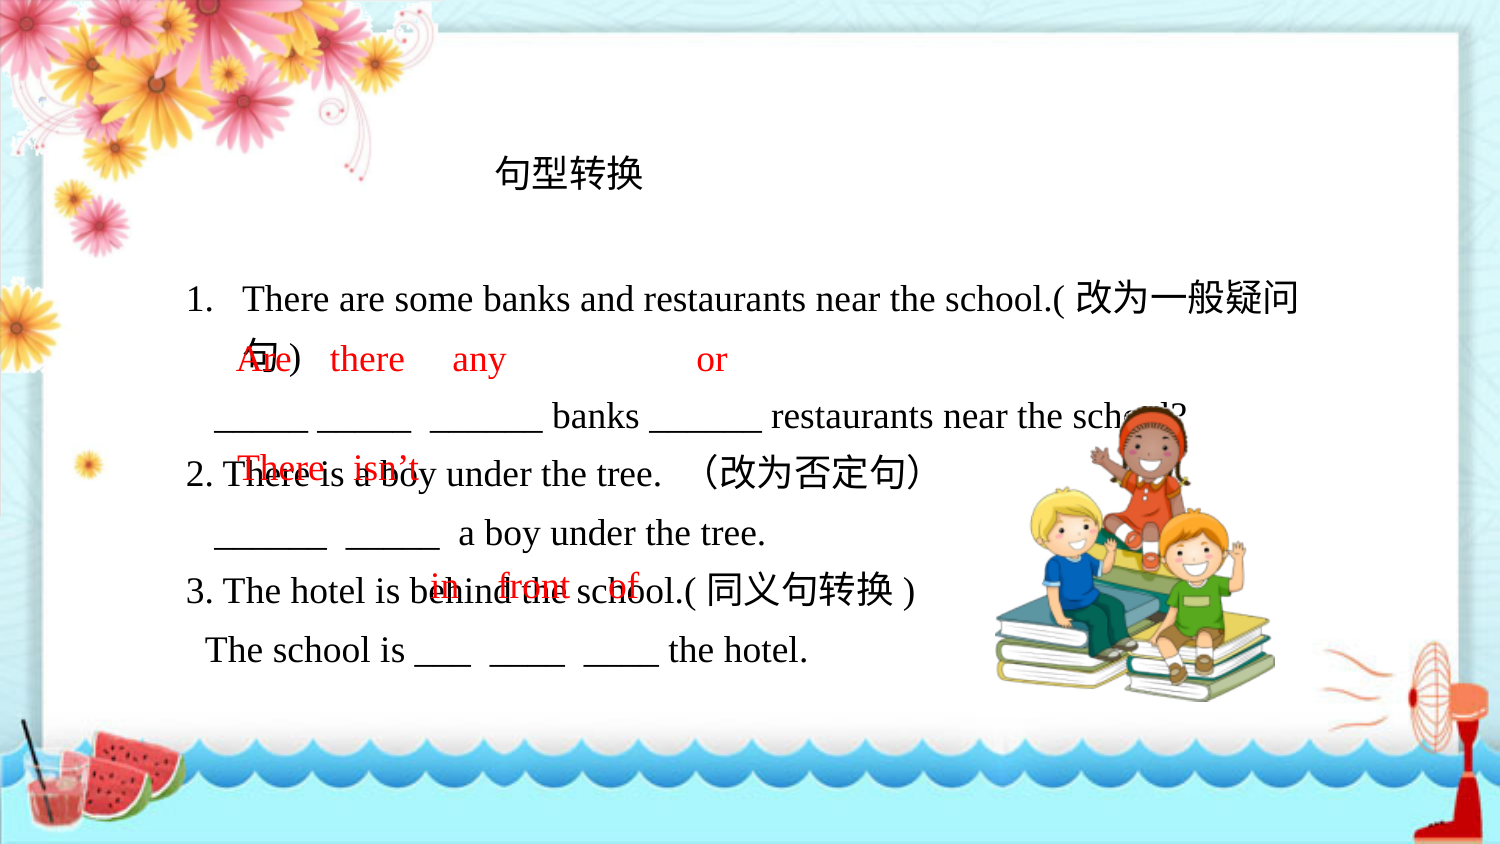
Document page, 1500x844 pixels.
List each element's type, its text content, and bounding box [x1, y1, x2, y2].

text_box Are there any or [448, 326, 744, 387]
text_box 句型转换 [479, 142, 691, 203]
text_box There are some banks and restaurants near the school.(改为一般疑问句) _____ _____ ______ banks ______ restaurants near the school? 2. There is a boy under the tree. （改为否定句） ______ _____ a boy under the tree. 3. The hotel is behind the school.(同义句转换) The school is ___ ____ ____ the hotel. [171, 253, 1365, 678]
picture [0, 0, 1500, 844]
text_box in front of [415, 553, 655, 614]
